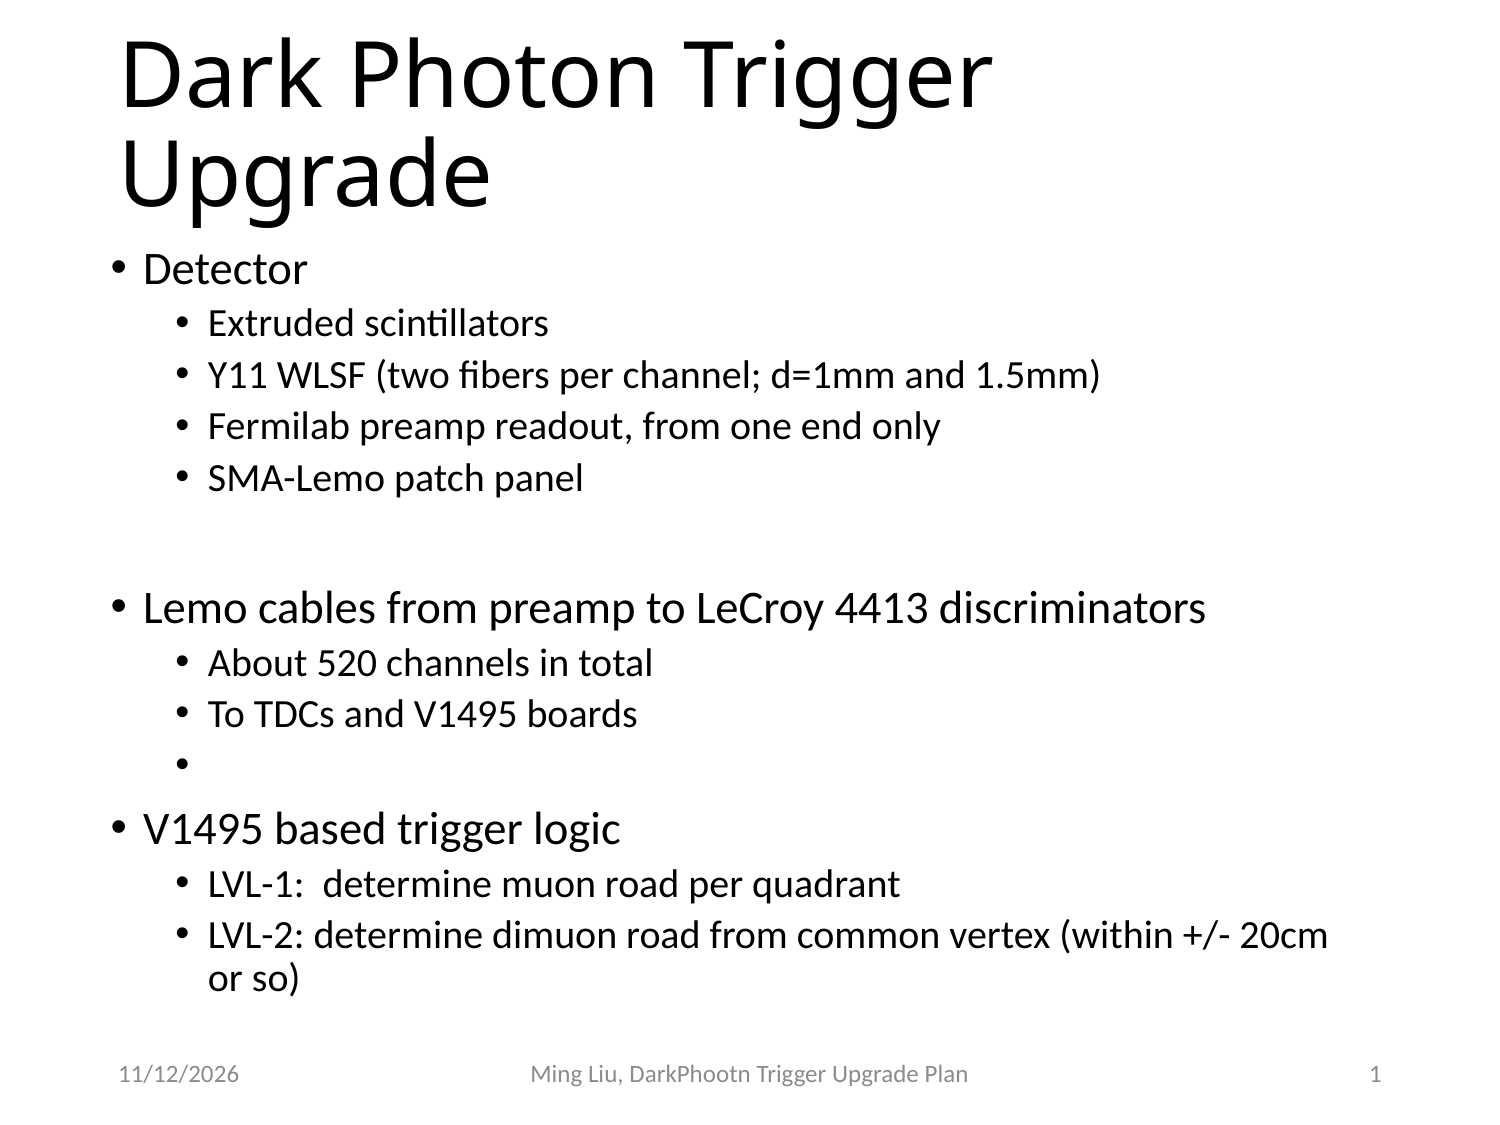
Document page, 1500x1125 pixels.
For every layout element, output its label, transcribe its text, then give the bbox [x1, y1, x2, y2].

title Dark Photon Trigger Upgrade [103, 19, 1397, 237]
footer Ming Liu, DarkPhootn Trigger Upgrade Plan [496, 1042, 1004, 1103]
list Detector Extruded scintillators Y11 WLSF (two fibers per channel; d=1mm and 1.5mm) Fermilab preamp readout, from one end only SMA-Lemo patch panel Lemo cables from preamp to LeCroy 4413 discriminators About 520 channels in total To TDCs and V1495 boards V1495 based trigger logic LVL-1: determine muon road per quadrant LVL-2: determine dimuon road from common vertex (within +/- 20cm or so) [95, 236, 1390, 1014]
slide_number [103, 1042, 441, 1103]
slide_number 1 [1059, 1042, 1397, 1103]
